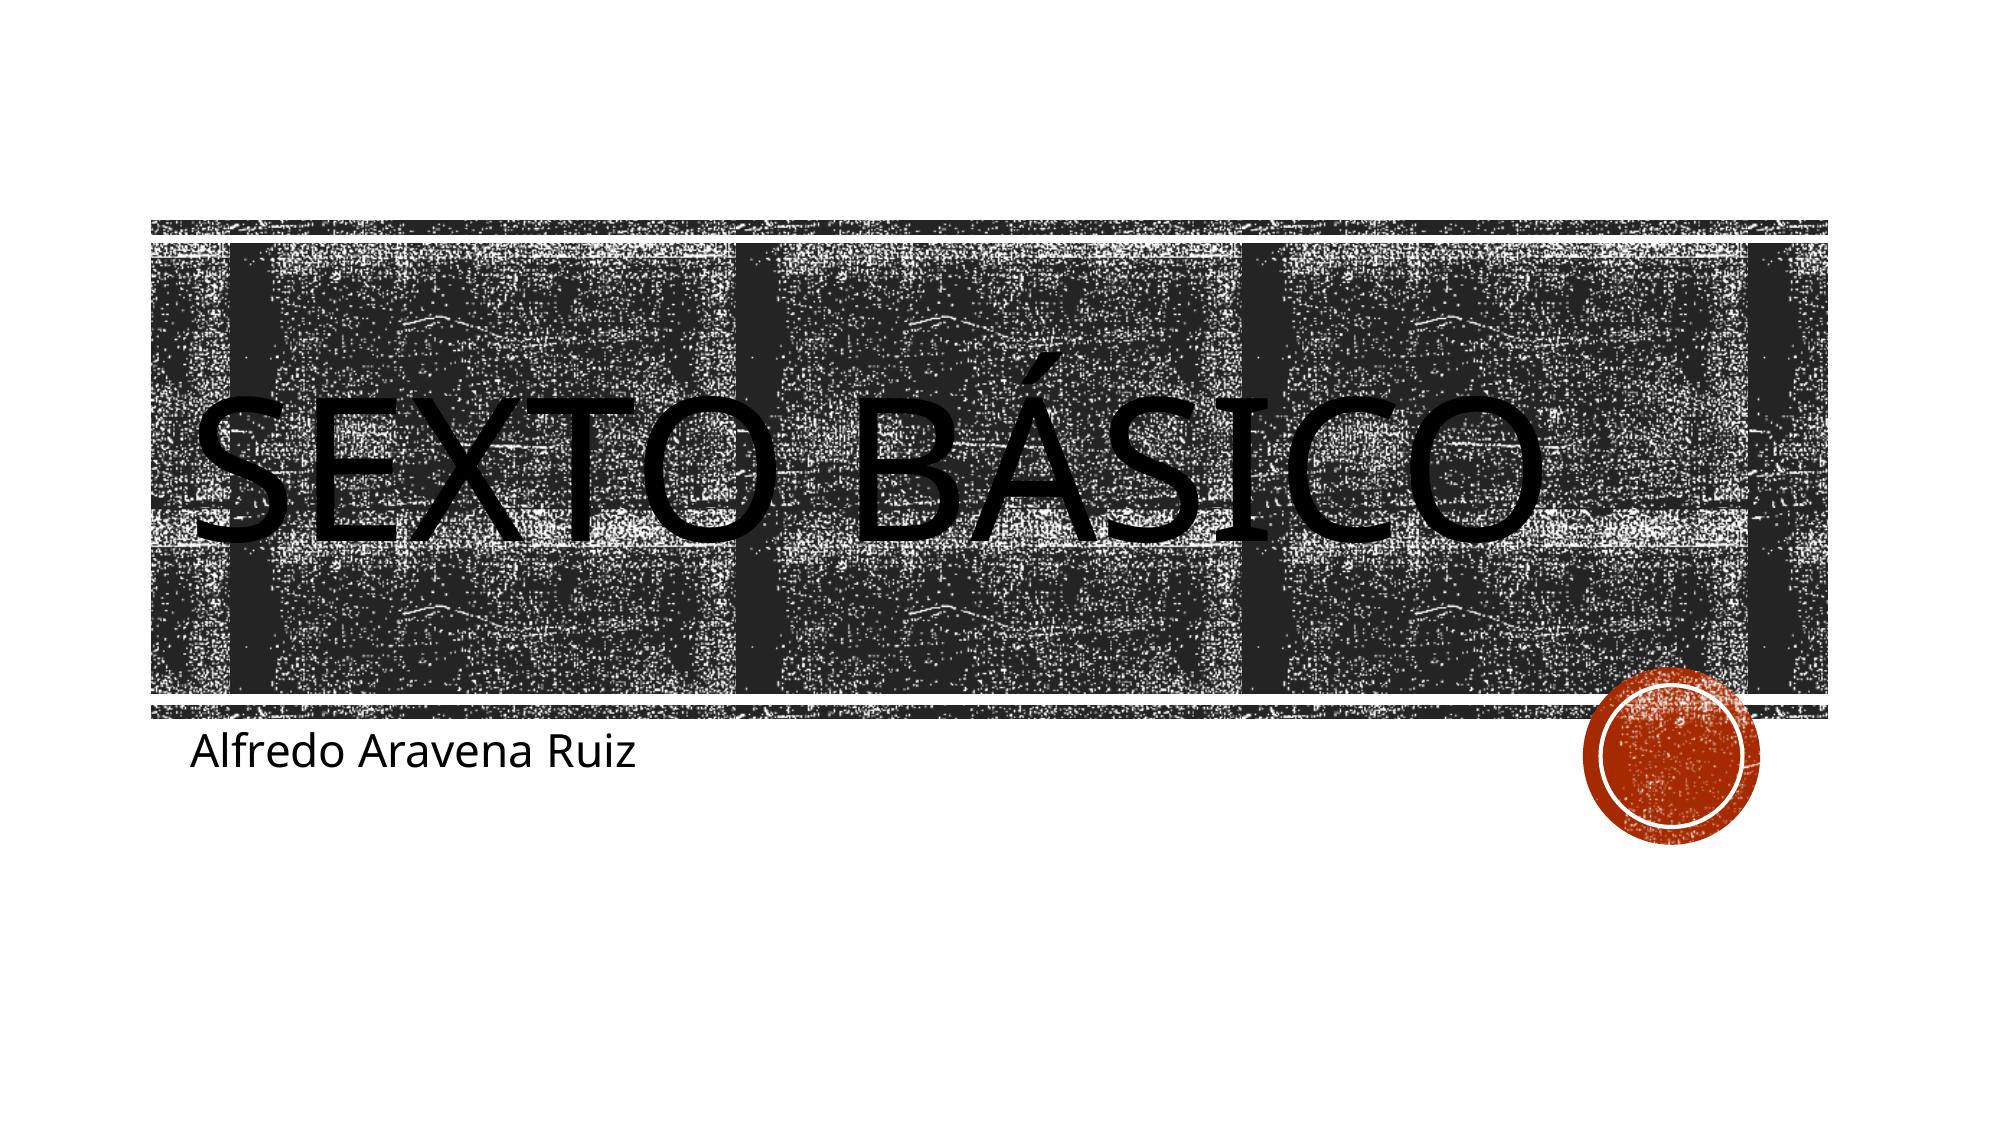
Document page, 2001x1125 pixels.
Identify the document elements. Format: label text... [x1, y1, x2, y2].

subtitle Alfredo Aravena Ruiz [175, 720, 1470, 896]
title Sexto básico [172, 234, 1808, 733]
